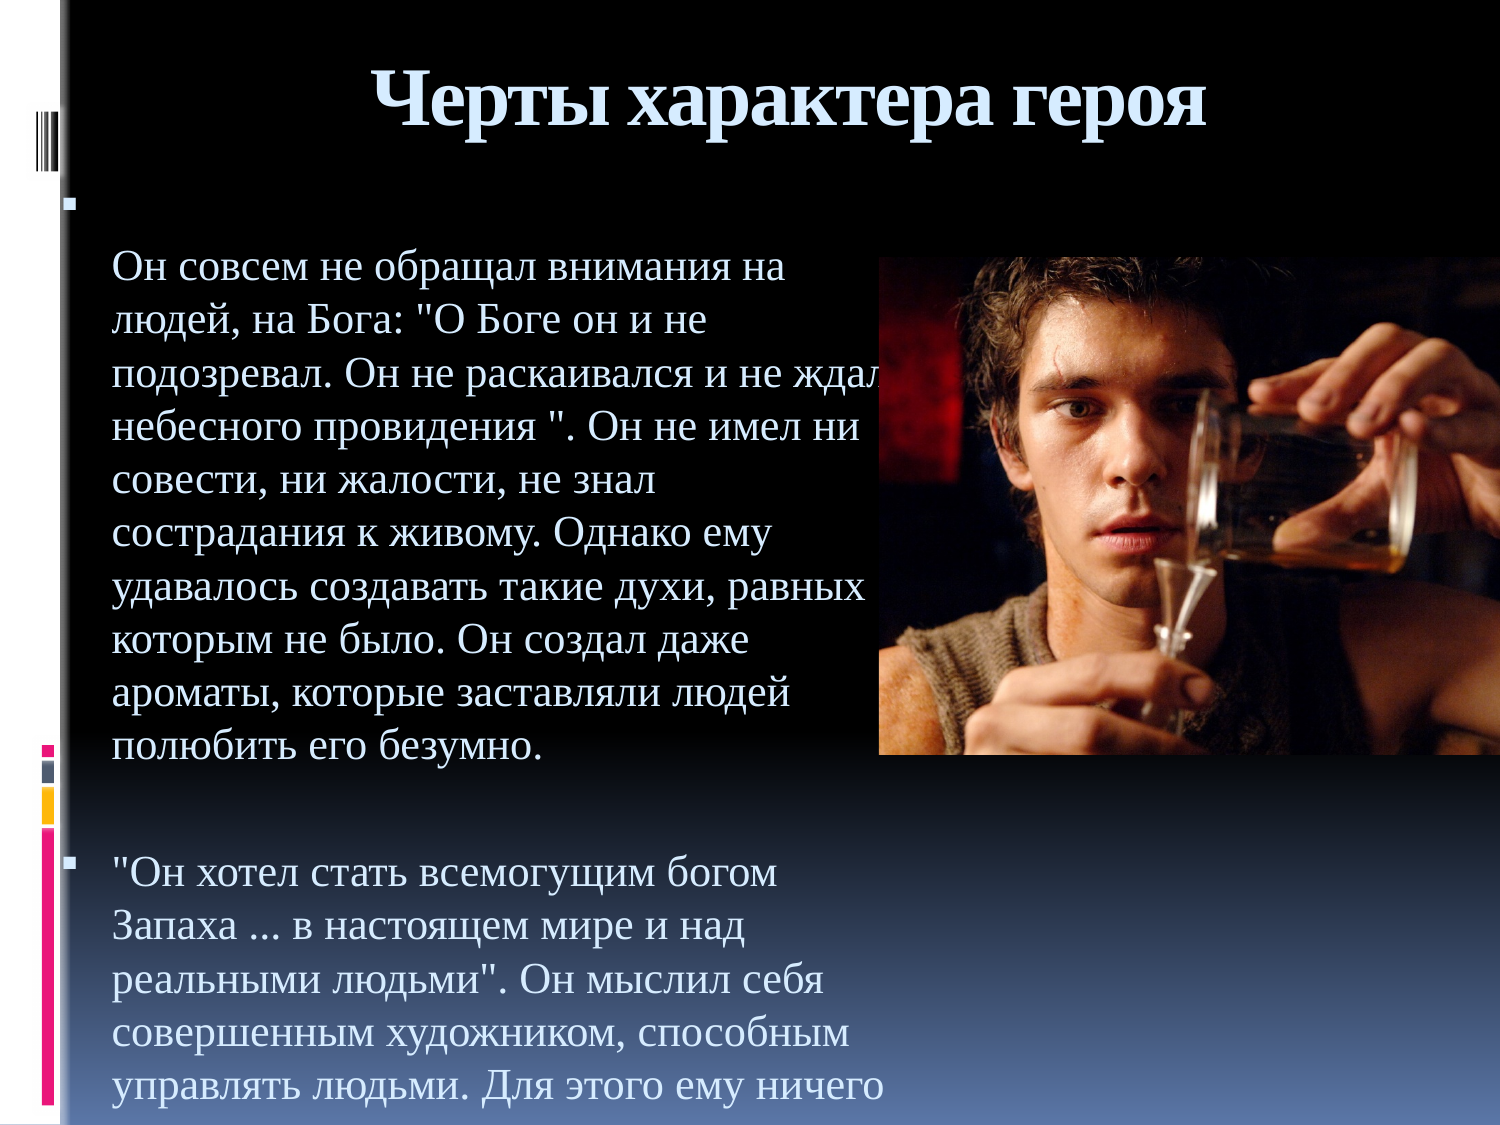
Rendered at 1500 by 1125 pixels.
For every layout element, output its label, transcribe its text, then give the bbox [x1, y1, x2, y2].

title Черты характера героя [152, 35, 1428, 186]
list Он совсем не обращал внимания на людей, на Бога: "О Боге он и не подозревал. Он не раскаивался и не ждал небесного провидения ". Он не имел ни совести, ни жалости, не знал сострадания к живому. Однако ему удавалось создавать такие духи, равных которым не было. Он создал даже ароматы, которые заставляли людей полюбить его безумно. "Он хотел стать всемогущим богом Запаха ... в настоящем мире и над реальными людьми". Он мыслил себя совершенным художником, способным управлять людьми. Для этого ему ничего не жалко ... [35, 175, 914, 1125]
picture [878, 245, 1500, 756]
